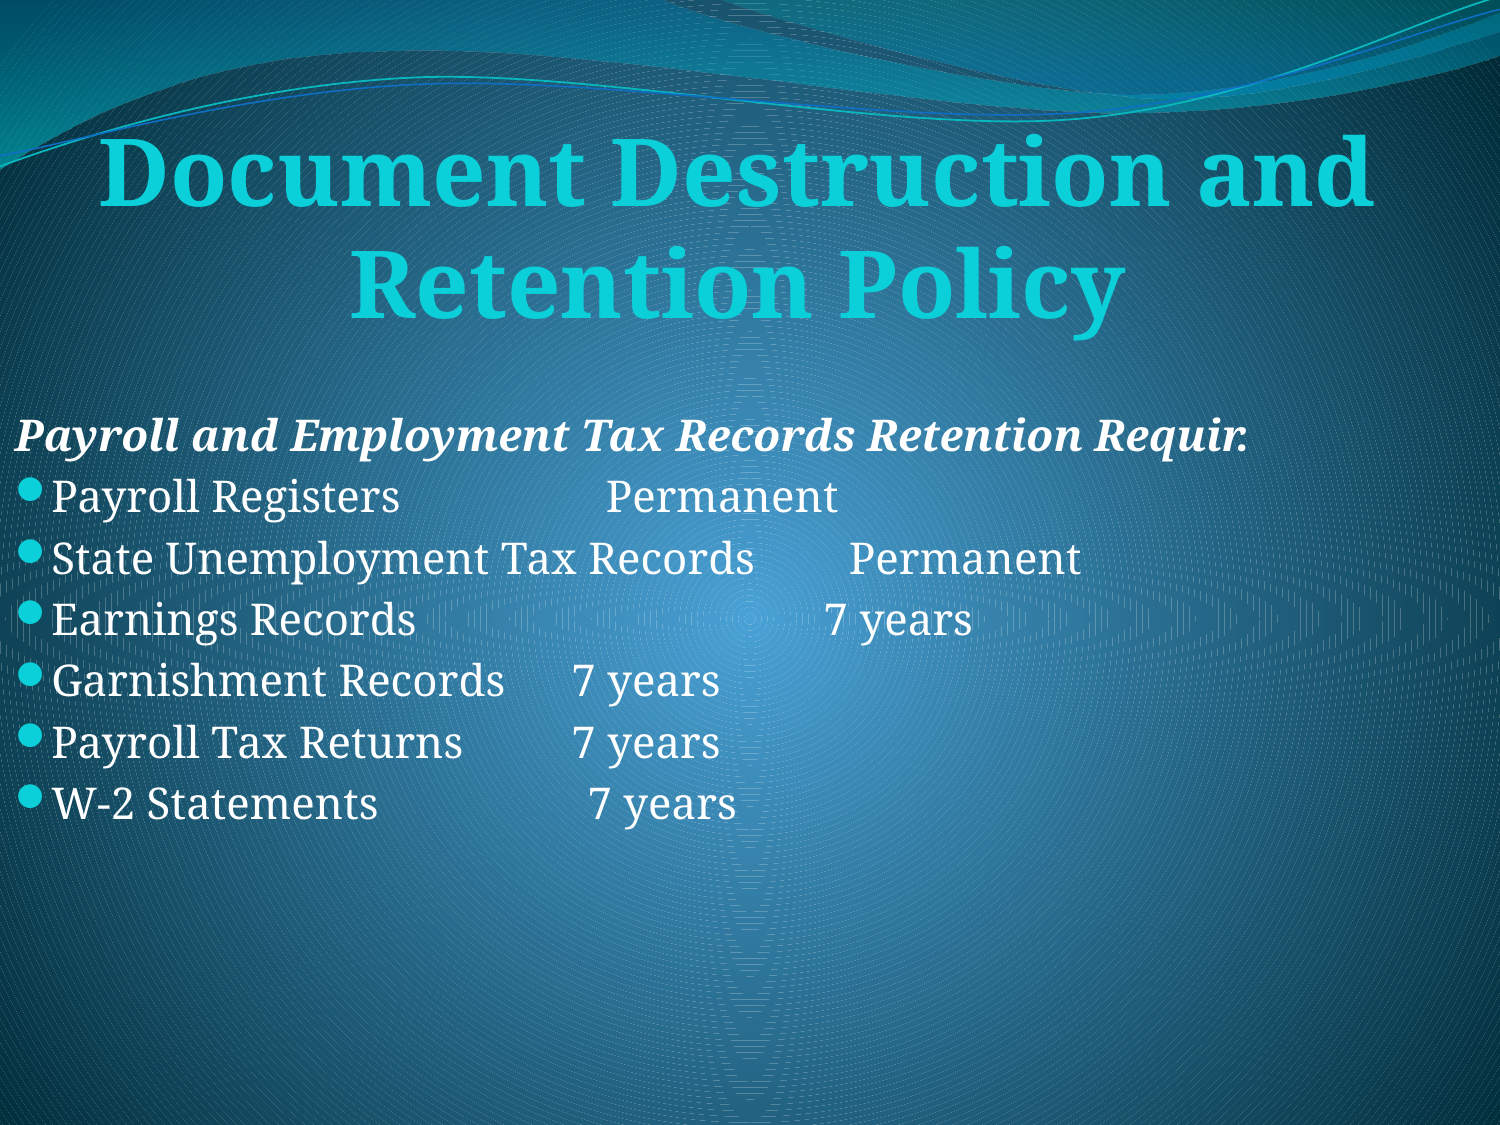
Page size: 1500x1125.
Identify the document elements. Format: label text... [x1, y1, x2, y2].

title Document Destruction and Retention Policy [62, 99, 1413, 338]
list Payroll and Employment Tax Records Retention Requir. Payroll Registers Permanent State Unemployment Tax Records Permanent Earnings Records 7 years Garnishment Records 7 years Payroll Tax Returns 7 years W-2 Statements 7 years [0, 399, 1475, 1058]
